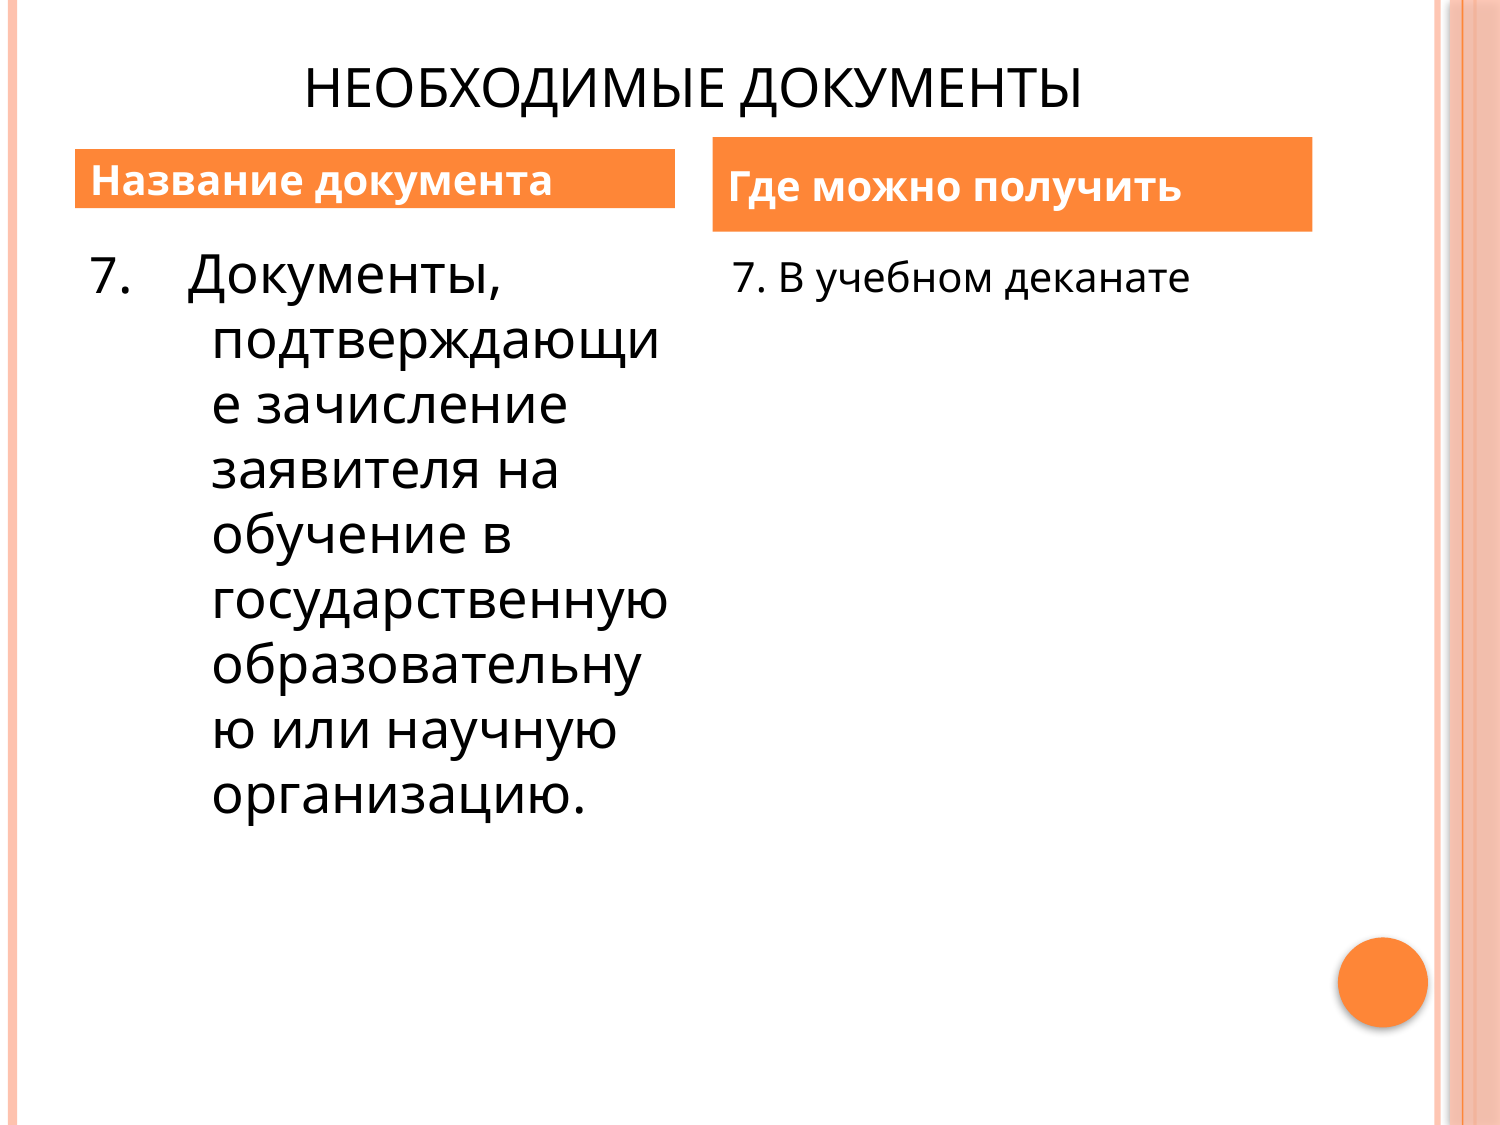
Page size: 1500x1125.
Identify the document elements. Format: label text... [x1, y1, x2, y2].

list Где можно получить [712, 137, 1313, 232]
list 7. В учебном деканате [717, 243, 1318, 1025]
list Название документа [75, 149, 675, 209]
title Необходимые документы [75, 44, 1313, 126]
list 7. Документы, подтверждающие зачисление заявителя на обучение в государственную образовательную или научную организацию. [75, 231, 703, 1047]
